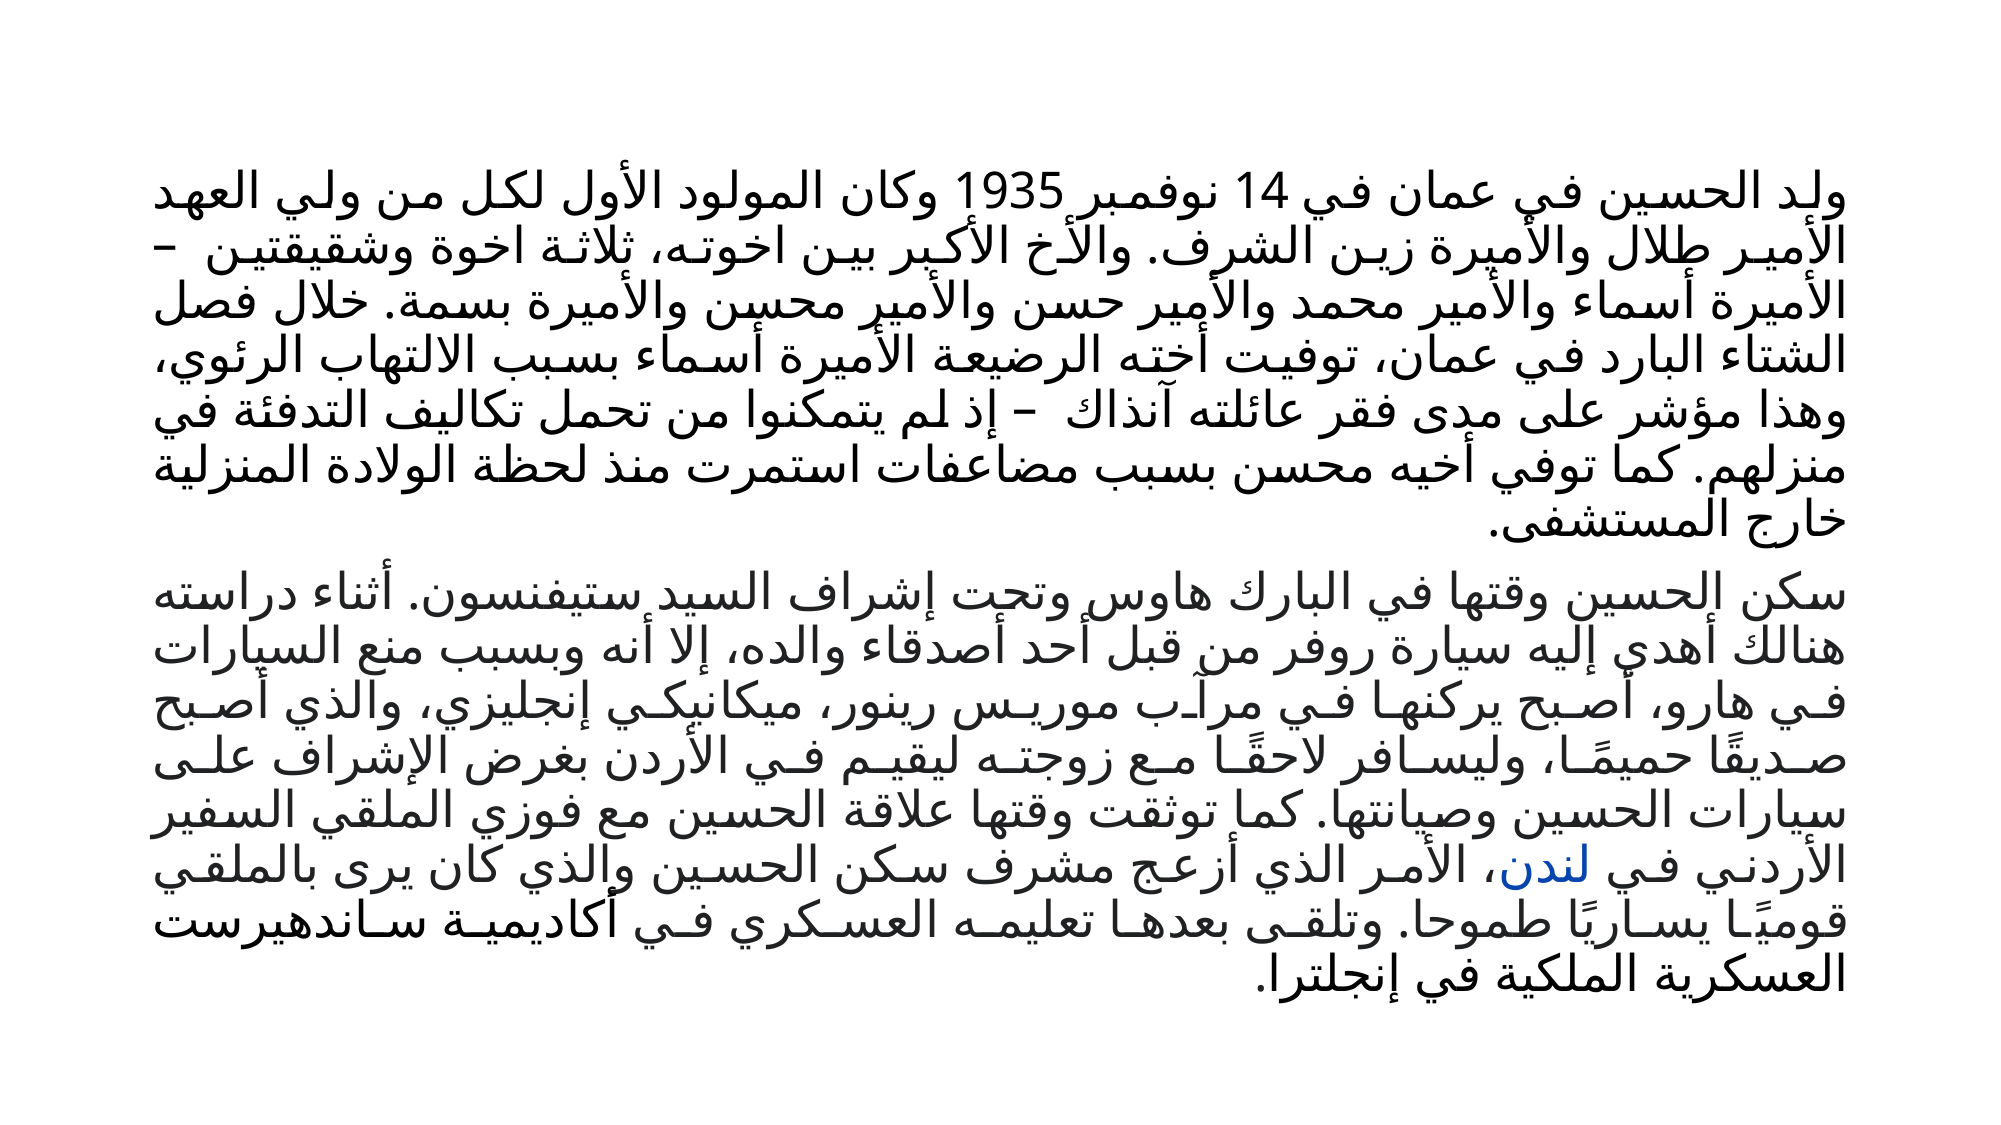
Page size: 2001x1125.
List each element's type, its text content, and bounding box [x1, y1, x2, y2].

list ولد الحسين في عمان في 14 نوفمبر 1935 وكان المولود الأول لكل من ولي العهد الأمير طلال والأميرة زين الشرف. والأخ الأكبر بين اخوته، ثلاثة اخوة وشقيقتين – الأميرة أسماء والأمير محمد والأمير حسن والأمير محسن والأميرة بسمة. خلال فصل الشتاء البارد في عمان، توفيت أخته الرضيعة الأميرة أسماء بسبب الالتهاب الرئوي، وهذا مؤشر على مدى فقر عائلته آنذاك – إذ لم يتمكنوا من تحمل تكاليف التدفئة في منزلهم. كما توفي أخيه محسن بسبب مضاعفات استمرت منذ لحظة الولادة المنزلية خارج المستشفى. سكن الحسين وقتها في البارك هاوس وتحت إشراف السيد ستيفنسون. أثناء دراسته هنالك أهدي إليه سيارة روفر من قبل أحد أصدقاء والده، إلا أنه وبسبب منع السيارات في هارو، أصبح يركنها في مرآب موريس رينور، ميكانيكي إنجليزي، والذي أصبح صديقًا حميمًا، وليسافر لاحقًا مع زوجته ليقيم في الأردن بغرض الإشراف على سيارات الحسين وصيانتها. كما توثقت وقتها علاقة الحسين مع فوزي الملقي السفير الأردني في لندن، الأمر الذي أزعج مشرف سكن الحسين والذي كان يرى بالملقي قوميًا يساريًا طموحا. وتلقى بعدها تعليمه العسكري في أكاديمية ساندهيرست العسكرية الملكية في إنجلترا. [137, 157, 1865, 1014]
